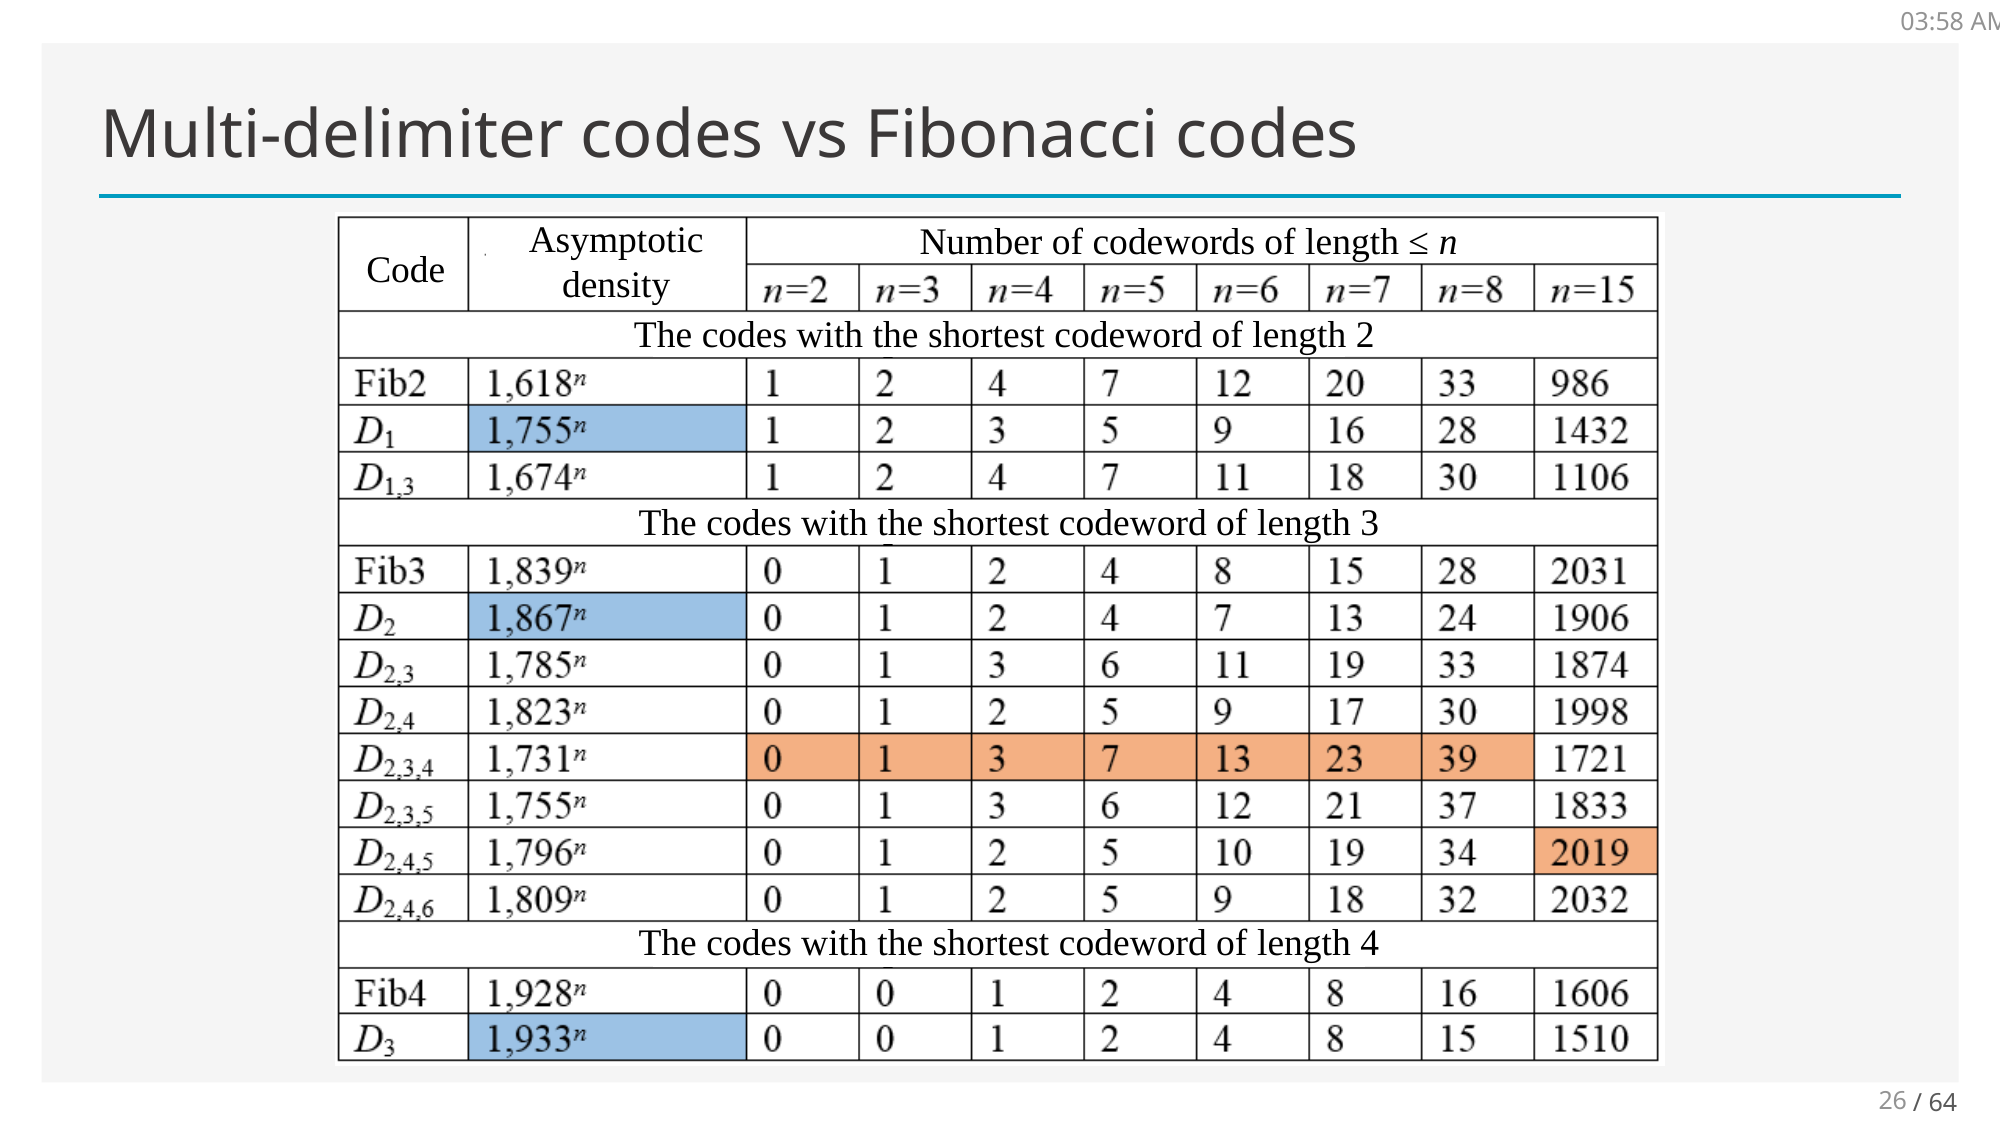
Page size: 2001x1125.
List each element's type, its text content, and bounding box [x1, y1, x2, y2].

text_box Asymptotic density [487, 208, 746, 212]
slide_number 26 [1384, 1071, 1922, 1125]
picture [335, 212, 1665, 1066]
title Multi-delimiter codes vs Fibonacci codes [85, 73, 1881, 179]
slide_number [1885, 0, 2000, 53]
